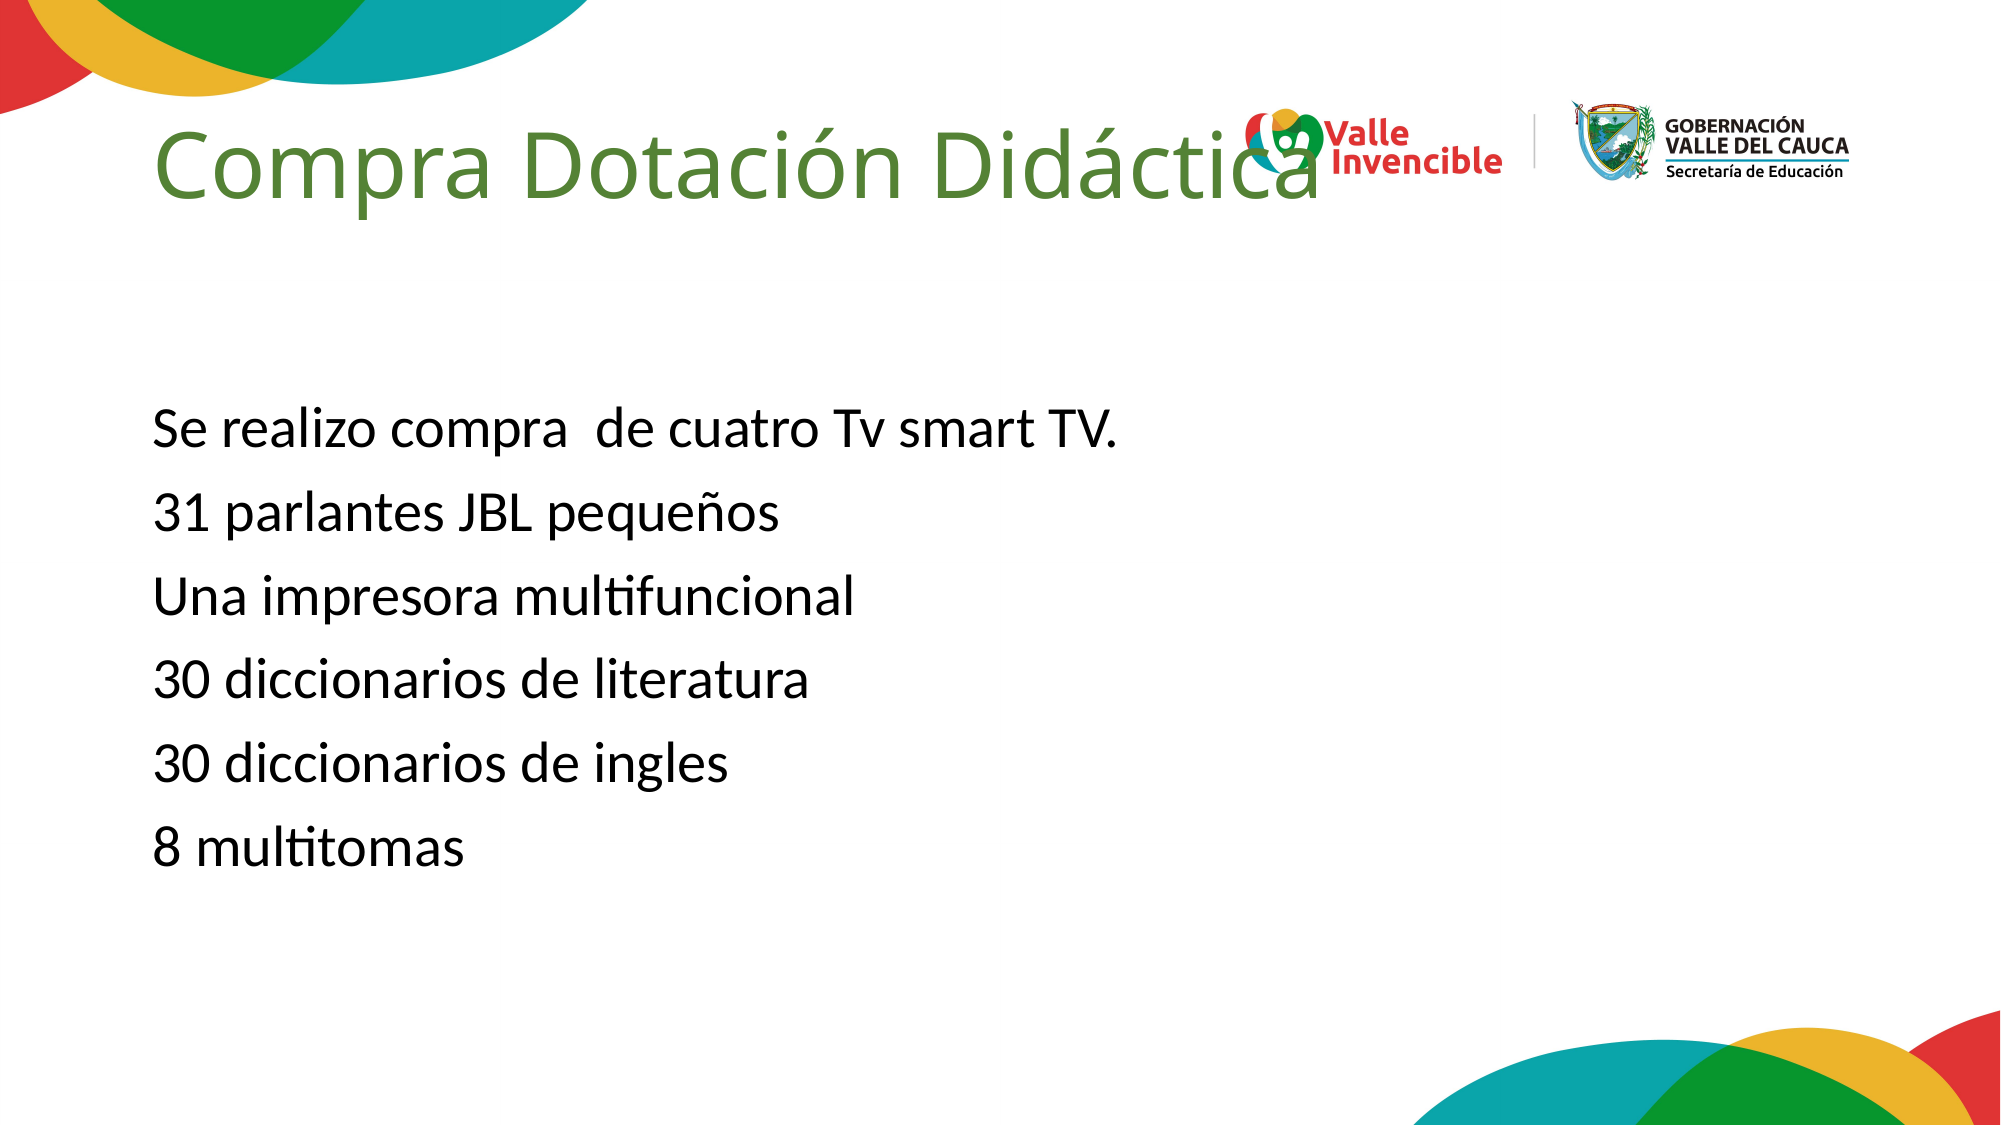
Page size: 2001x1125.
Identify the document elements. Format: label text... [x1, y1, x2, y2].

picture [0, 0, 2001, 1125]
list Se realizo compra de cuatro Tv smart TV. 31 parlantes JBL pequeños Una impresora multifuncional 30 diccionarios de literatura 30 diccionarios de ingles 8 multitomas [137, 299, 1863, 1079]
title Compra Dotación Didáctica [137, 59, 1863, 278]
